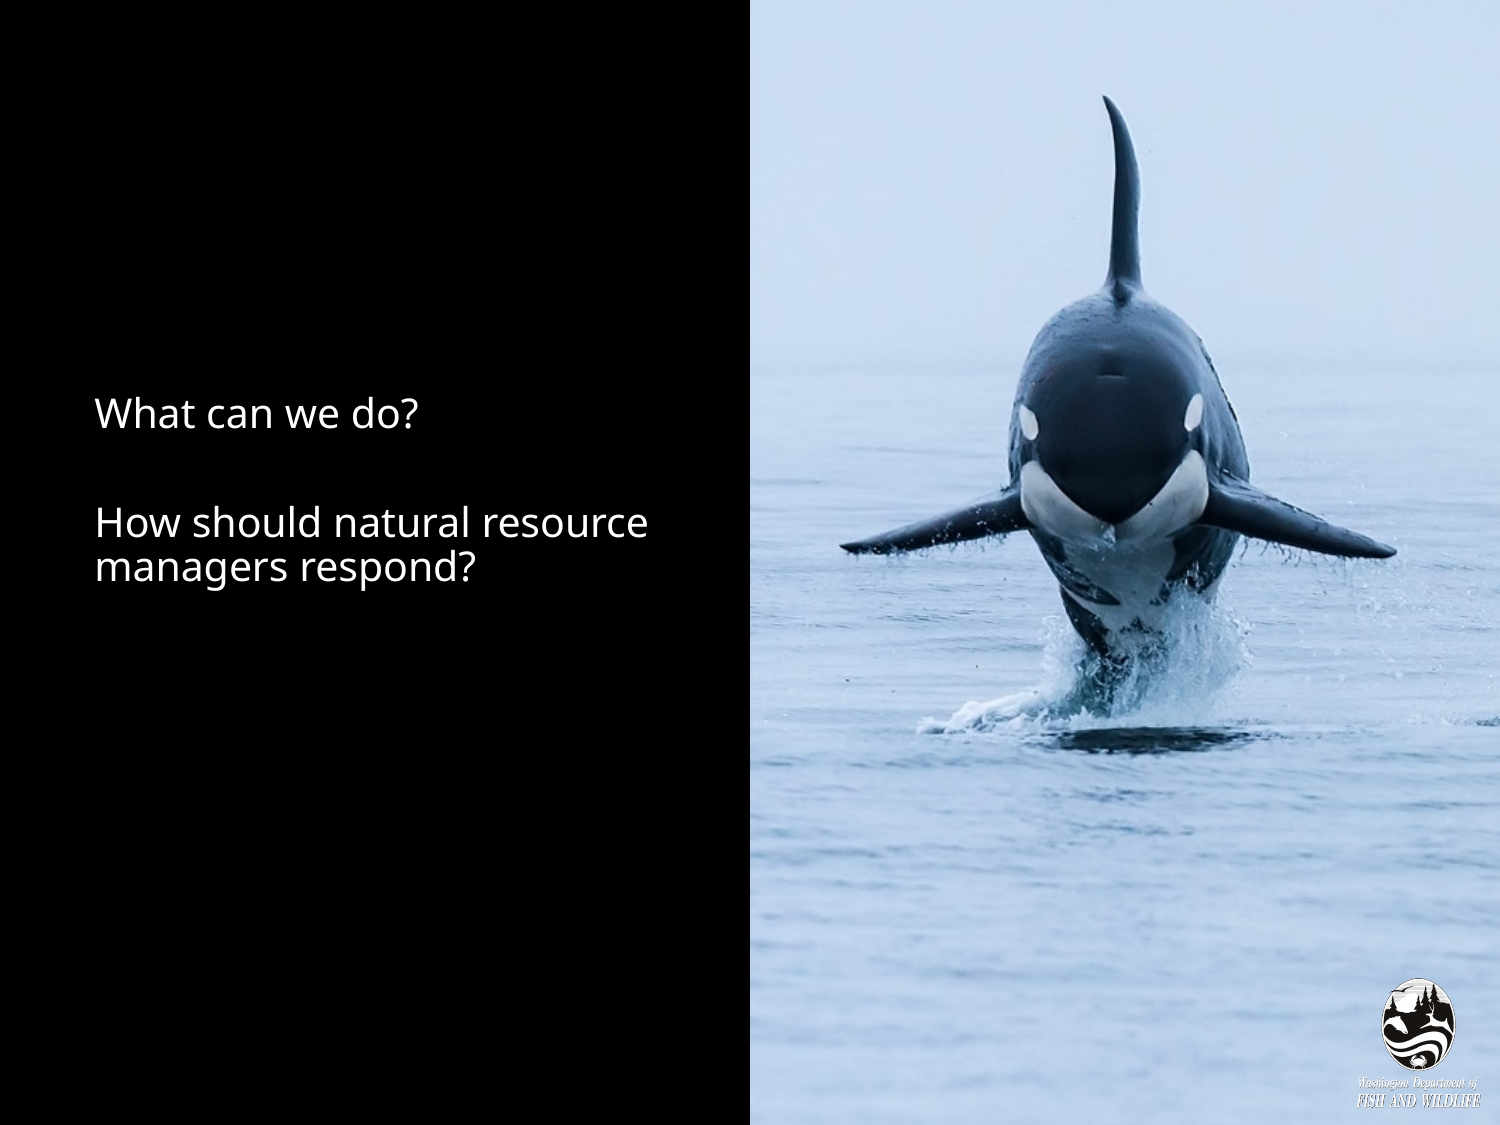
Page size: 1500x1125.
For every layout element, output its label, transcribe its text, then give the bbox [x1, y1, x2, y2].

text_box [0, 0, 749, 1125]
picture [749, 0, 1500, 1125]
text_box What can we do? How should natural resource managers respond? [79, 208, 671, 807]
